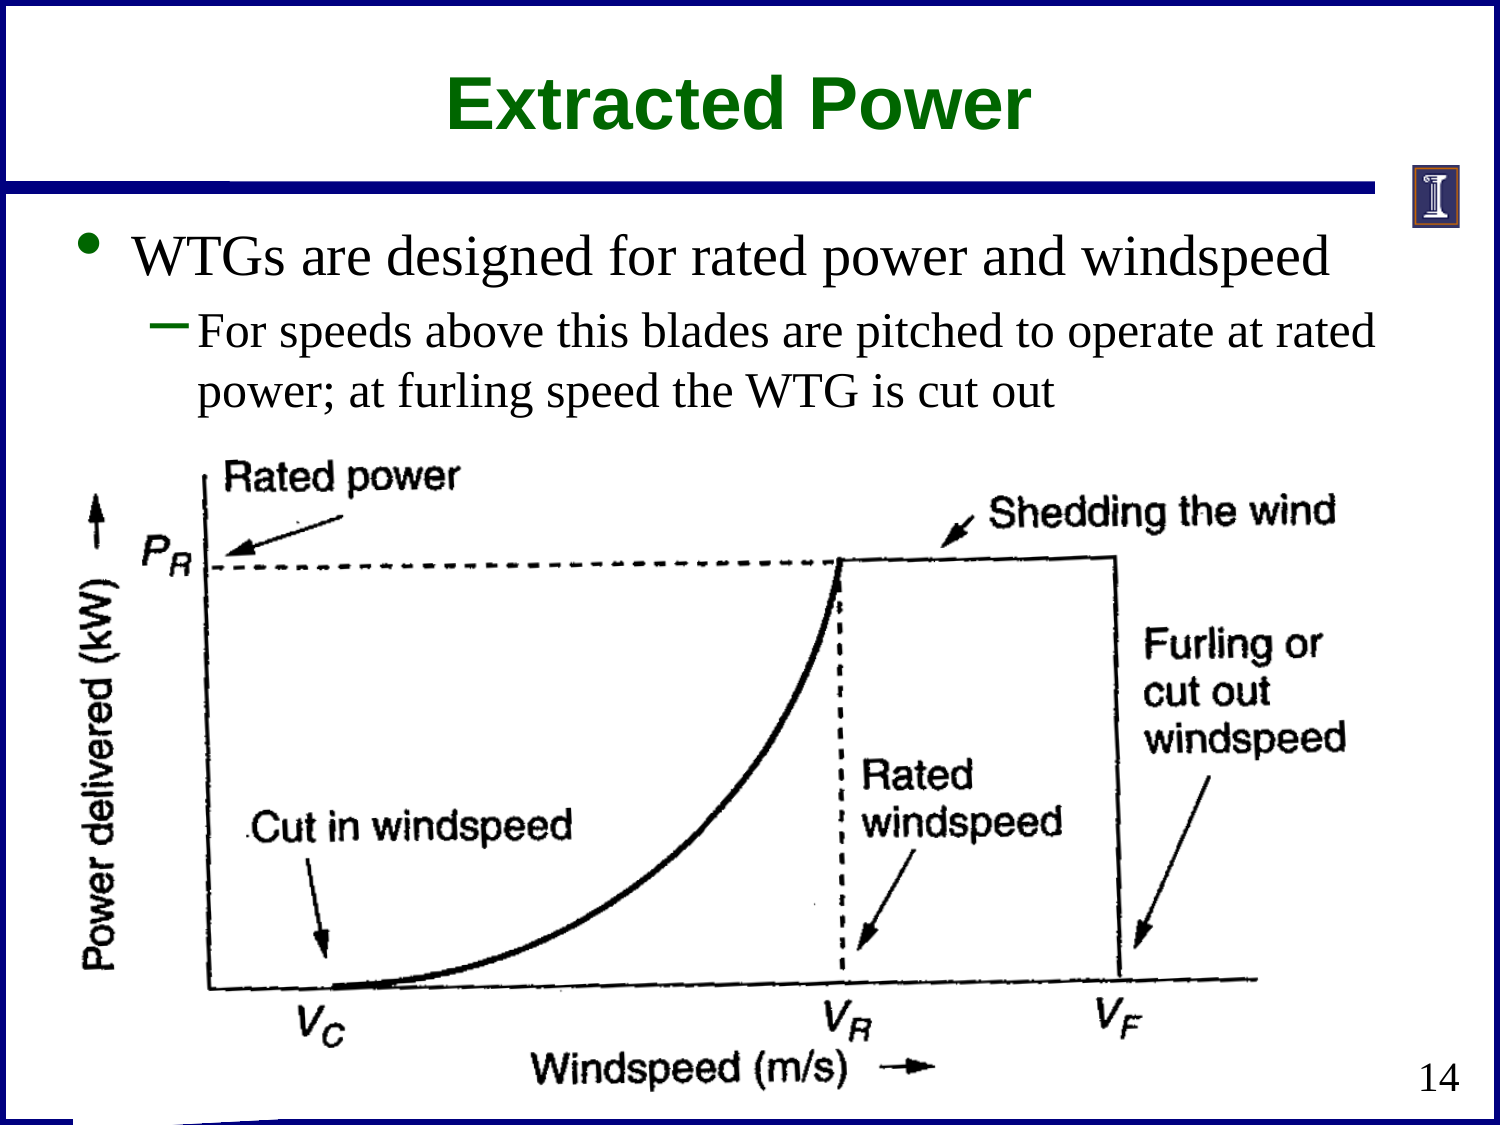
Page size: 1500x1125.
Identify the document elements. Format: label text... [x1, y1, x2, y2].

slide_number 14 [1359, 1037, 1476, 1113]
picture [1412, 165, 1460, 210]
list WTGs are designed for rated power and windspeed For speeds above this blades are pitched to operate at rated power; at furling speed the WTG is cut out [60, 210, 1461, 441]
picture [40, 401, 1371, 1125]
title Extracted Power [112, 37, 1388, 163]
